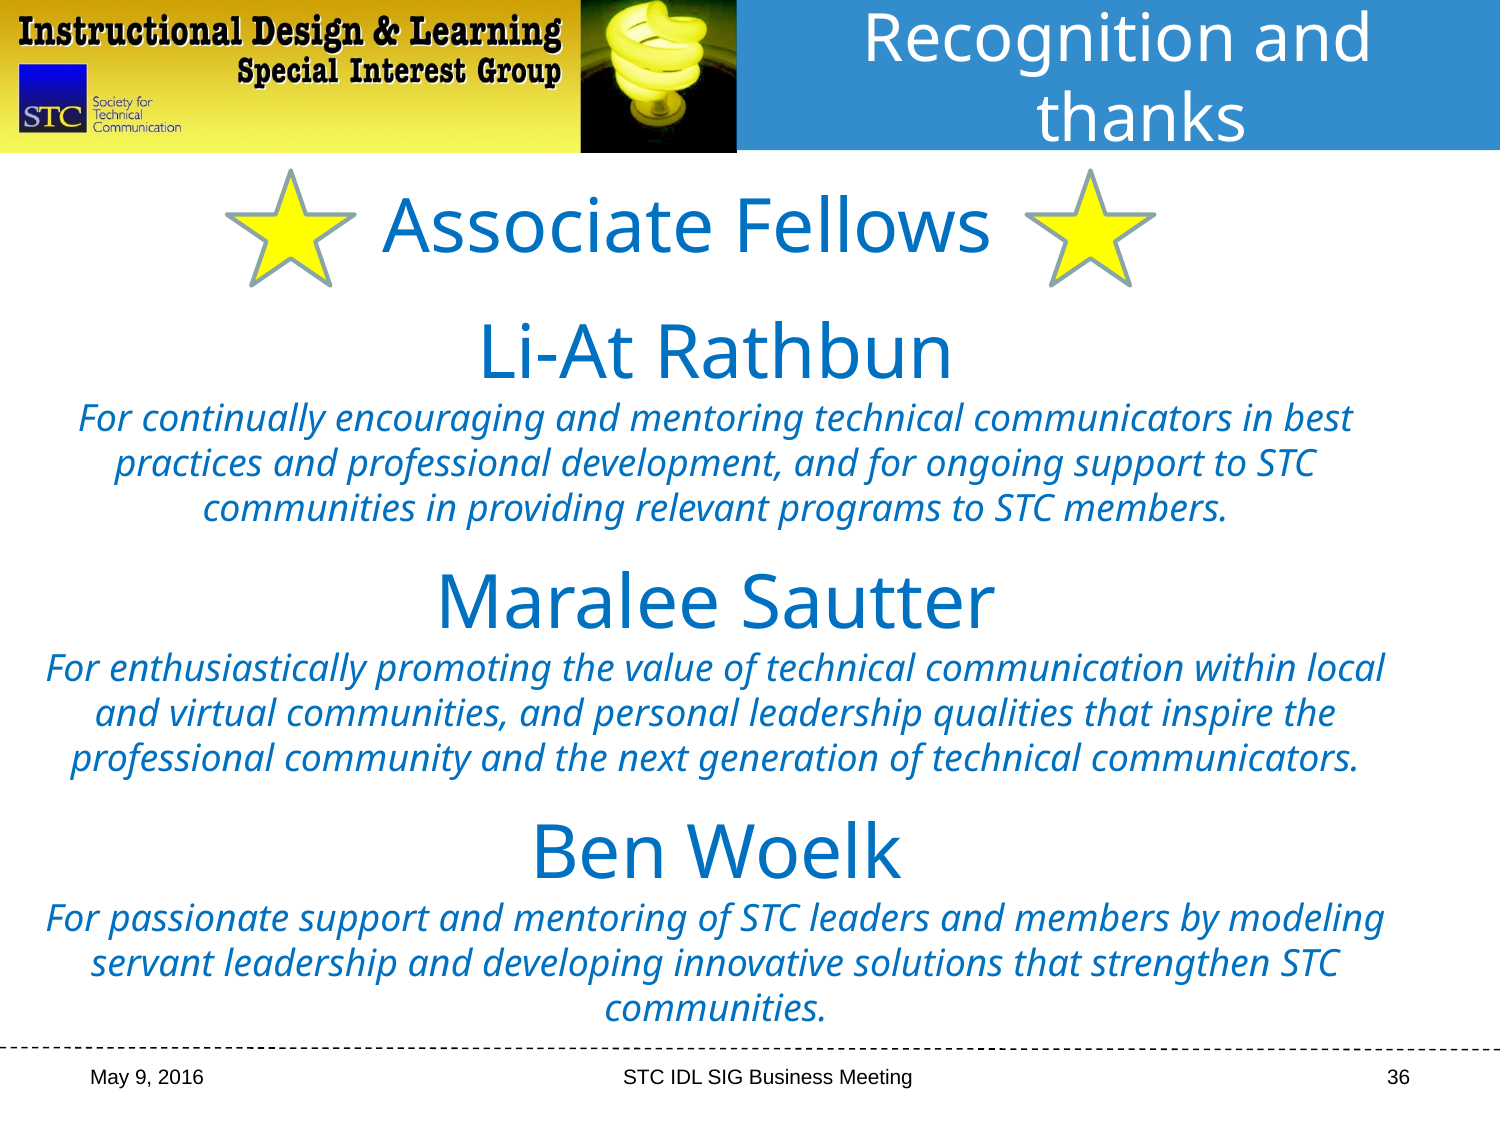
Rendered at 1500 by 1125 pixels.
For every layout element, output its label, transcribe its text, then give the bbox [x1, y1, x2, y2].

slide_number 36 [1074, 1055, 1426, 1103]
footer STC IDL SIG Business Meeting [460, 1055, 1074, 1103]
text_box [1024, 168, 1157, 288]
title Recognition and thanks [736, 0, 1500, 151]
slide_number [74, 1055, 426, 1103]
text_box Associate Fellows [368, 170, 1008, 276]
text_box Li-At Rathbun For continually encouraging and mentoring technical communicators in best practices and professional development, and for ongoing support to STC communities in providing relevant programs to STC members. Maralee Sautter For enthusiastically promoting the value of technical communication within local and virtual communities, and personal leadership qualities that inspire the professional community and the next generation of technical communicators. Ben Woelk For passionate support and mentoring of STC leaders and members by modeling servant leadership and developing innovative solutions that strengthen STC communities. [20, 296, 1413, 1037]
picture [0, 0, 737, 153]
text_box [224, 168, 357, 288]
